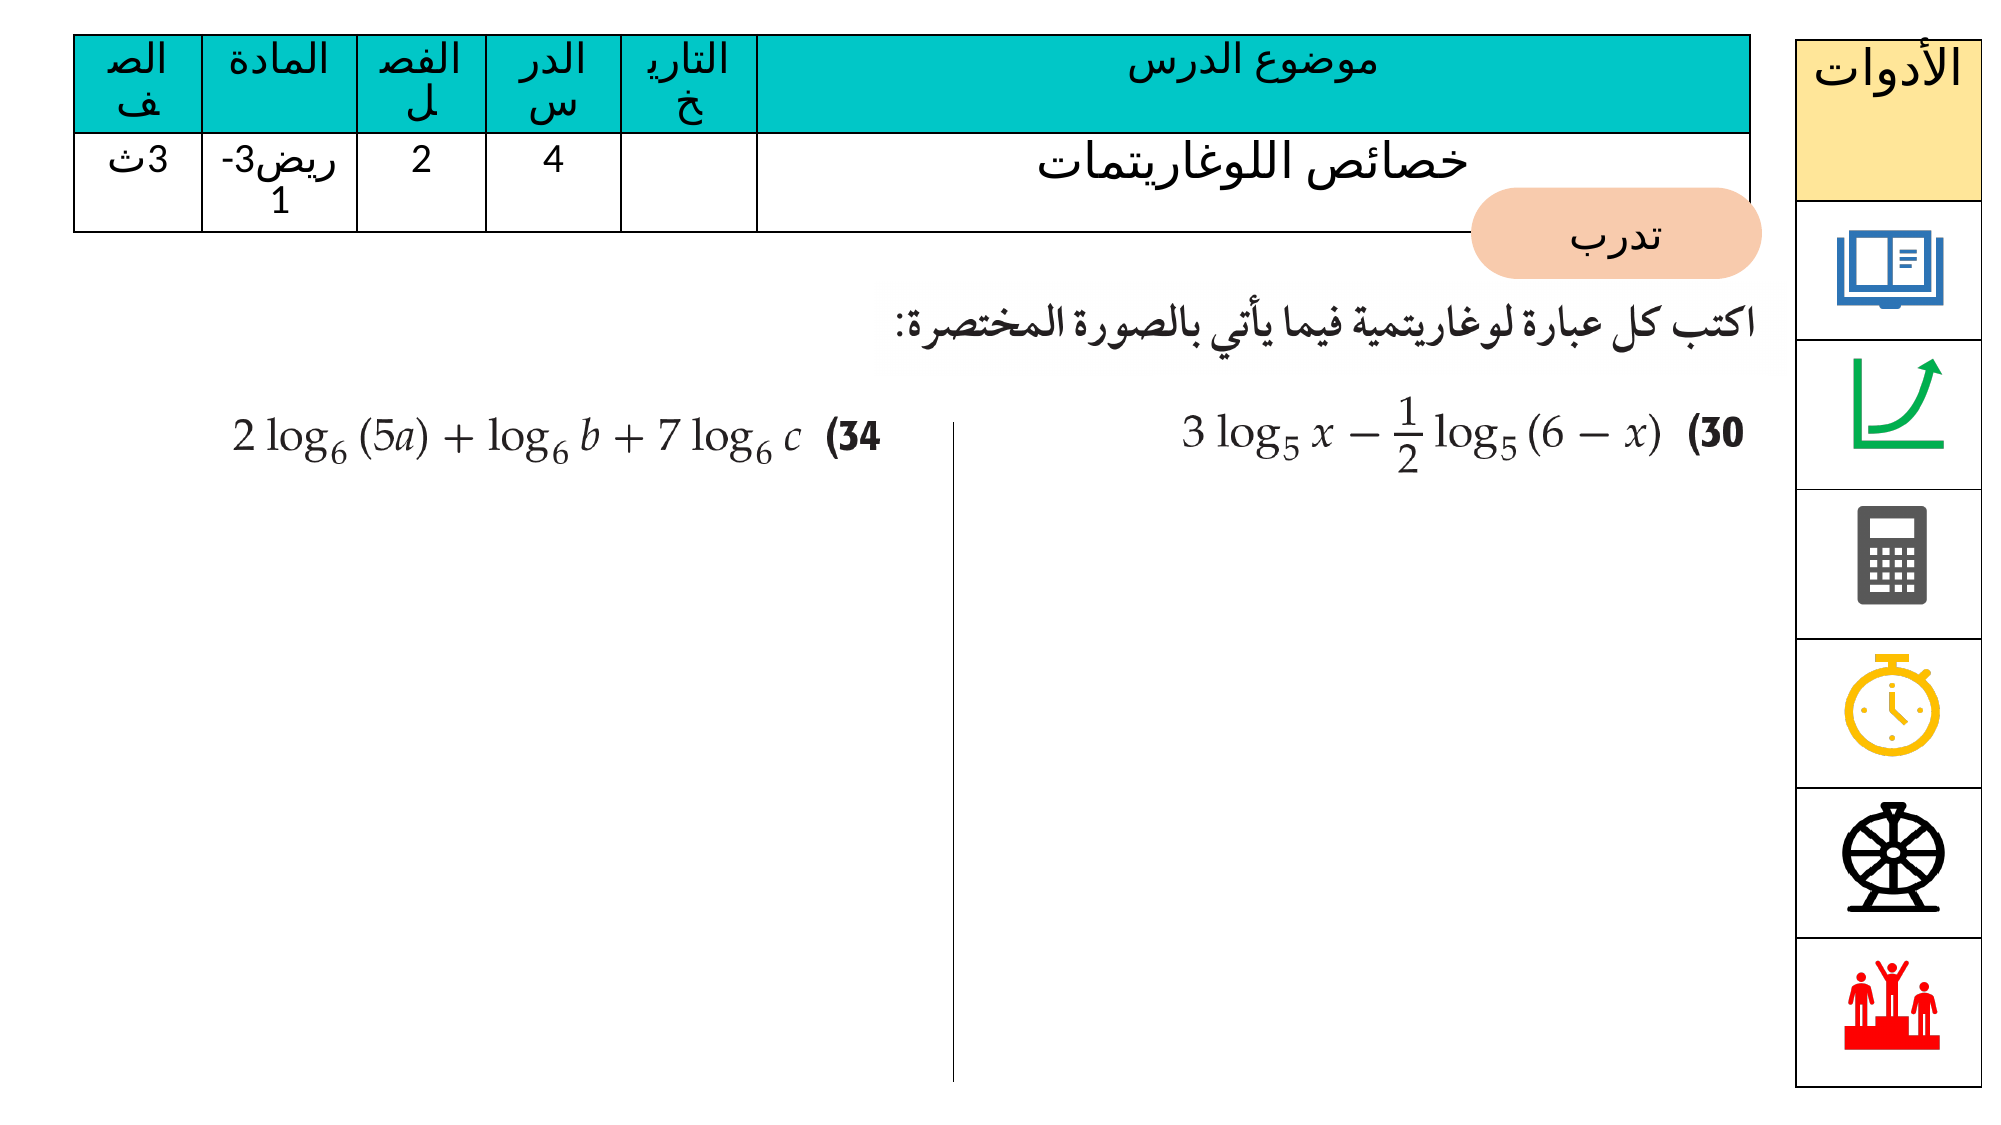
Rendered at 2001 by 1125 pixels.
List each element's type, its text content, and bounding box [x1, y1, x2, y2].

text_box تدرب [1470, 186, 1764, 281]
picture [207, 382, 897, 484]
picture [1835, 340, 1962, 467]
picture [1835, 948, 1949, 1062]
picture [1833, 496, 1951, 614]
picture [1827, 802, 1961, 912]
picture [874, 281, 1787, 492]
picture [1825, 642, 1959, 768]
picture [1832, 211, 1948, 327]
